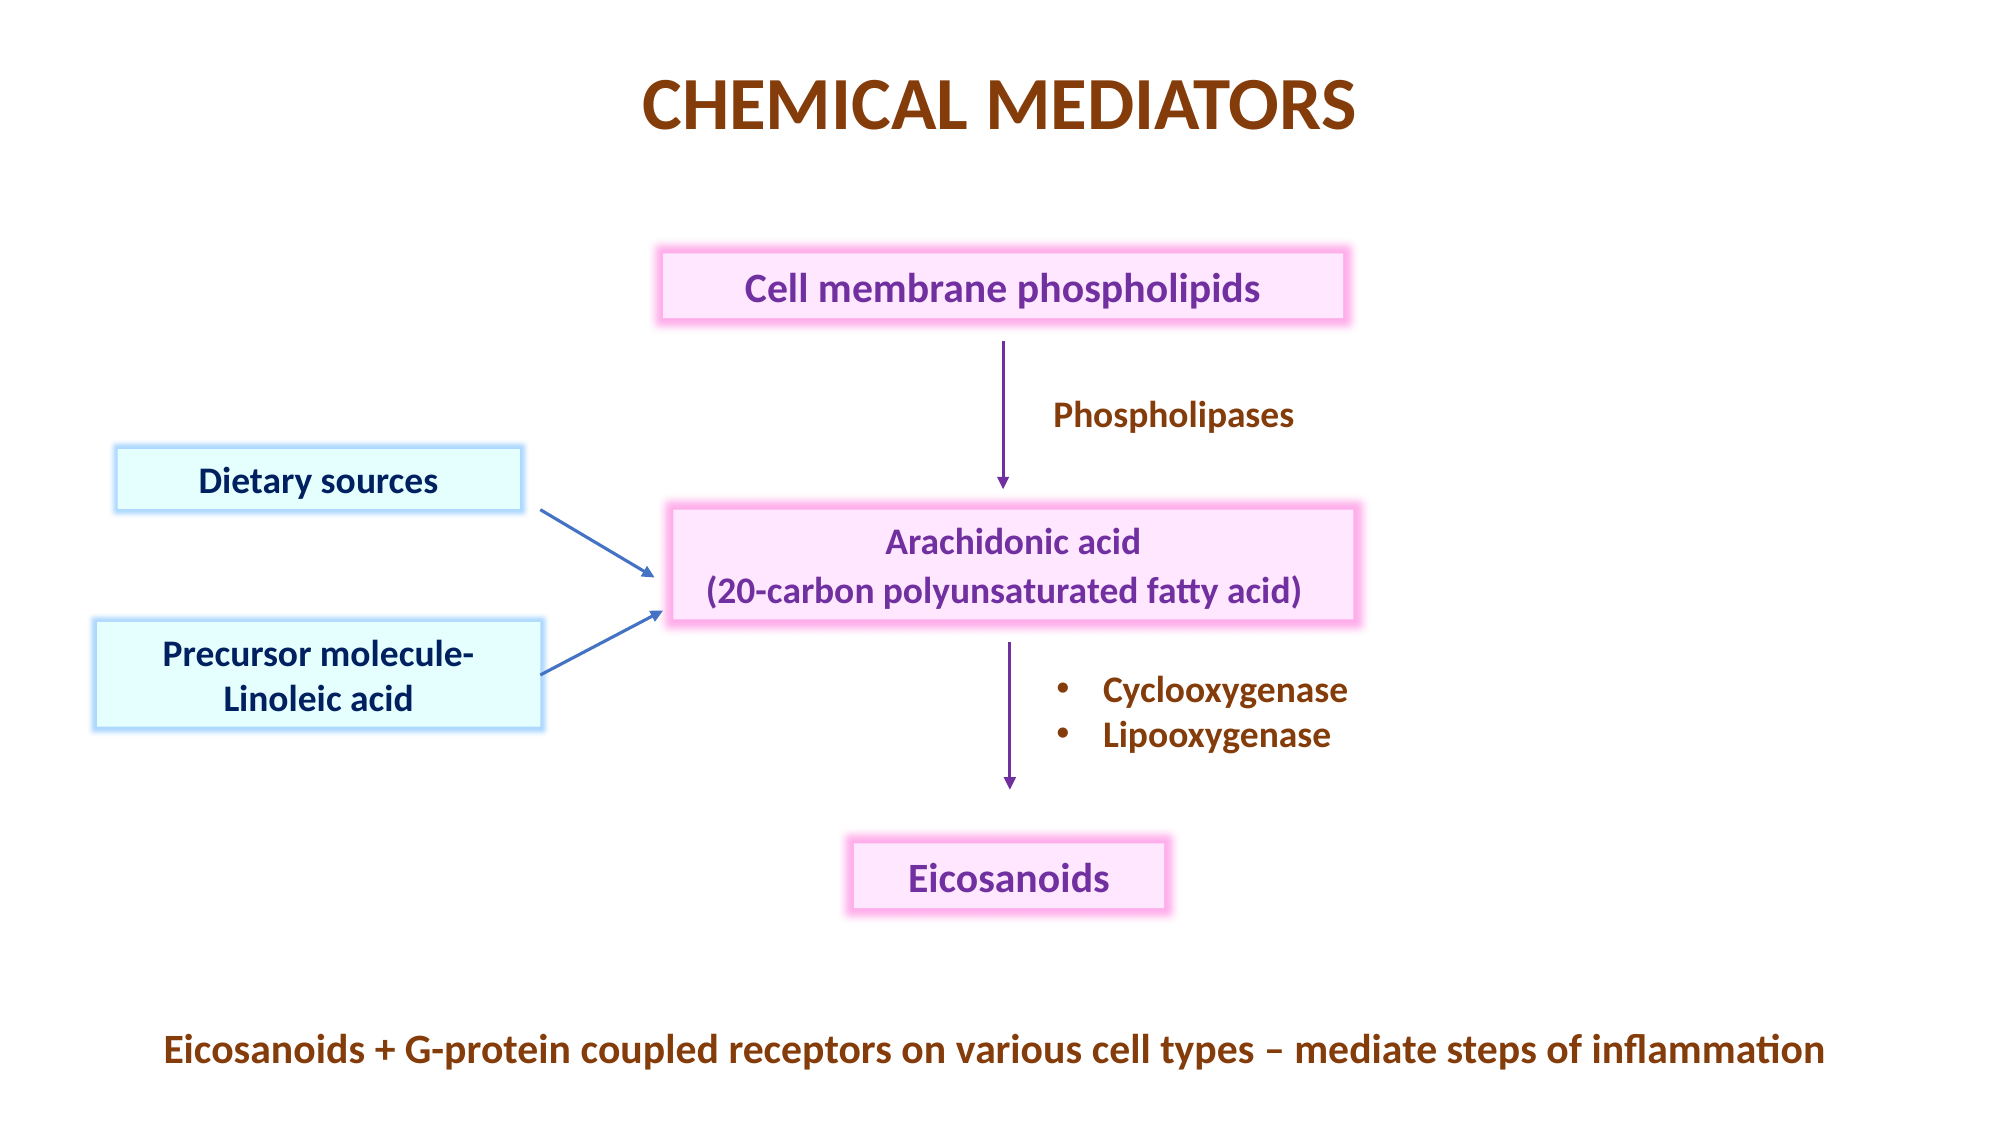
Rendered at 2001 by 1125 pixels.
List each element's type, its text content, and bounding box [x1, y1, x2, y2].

title CHEMICAL MEDIATORS [137, 0, 1863, 214]
text_box Dietary sources [117, 449, 520, 509]
text_box Cell membrane phospholipids [663, 253, 1344, 319]
text_box Precursor molecule- Linoleic acid [97, 621, 541, 727]
text_box Phospholipases [1038, 382, 1344, 443]
text_box Cyclooxygenase Lipooxygenase [1041, 657, 1408, 763]
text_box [540, 610, 663, 675]
text_box Arachidonic acid (20-carbon polyunsaturated fatty acid) [673, 509, 1354, 620]
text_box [540, 509, 655, 578]
text_box Eicosanoids [853, 843, 1165, 909]
text_box Eicosanoids + G-protein coupled receptors on various cell types – mediate steps of inflammation [44, 1014, 1956, 1079]
